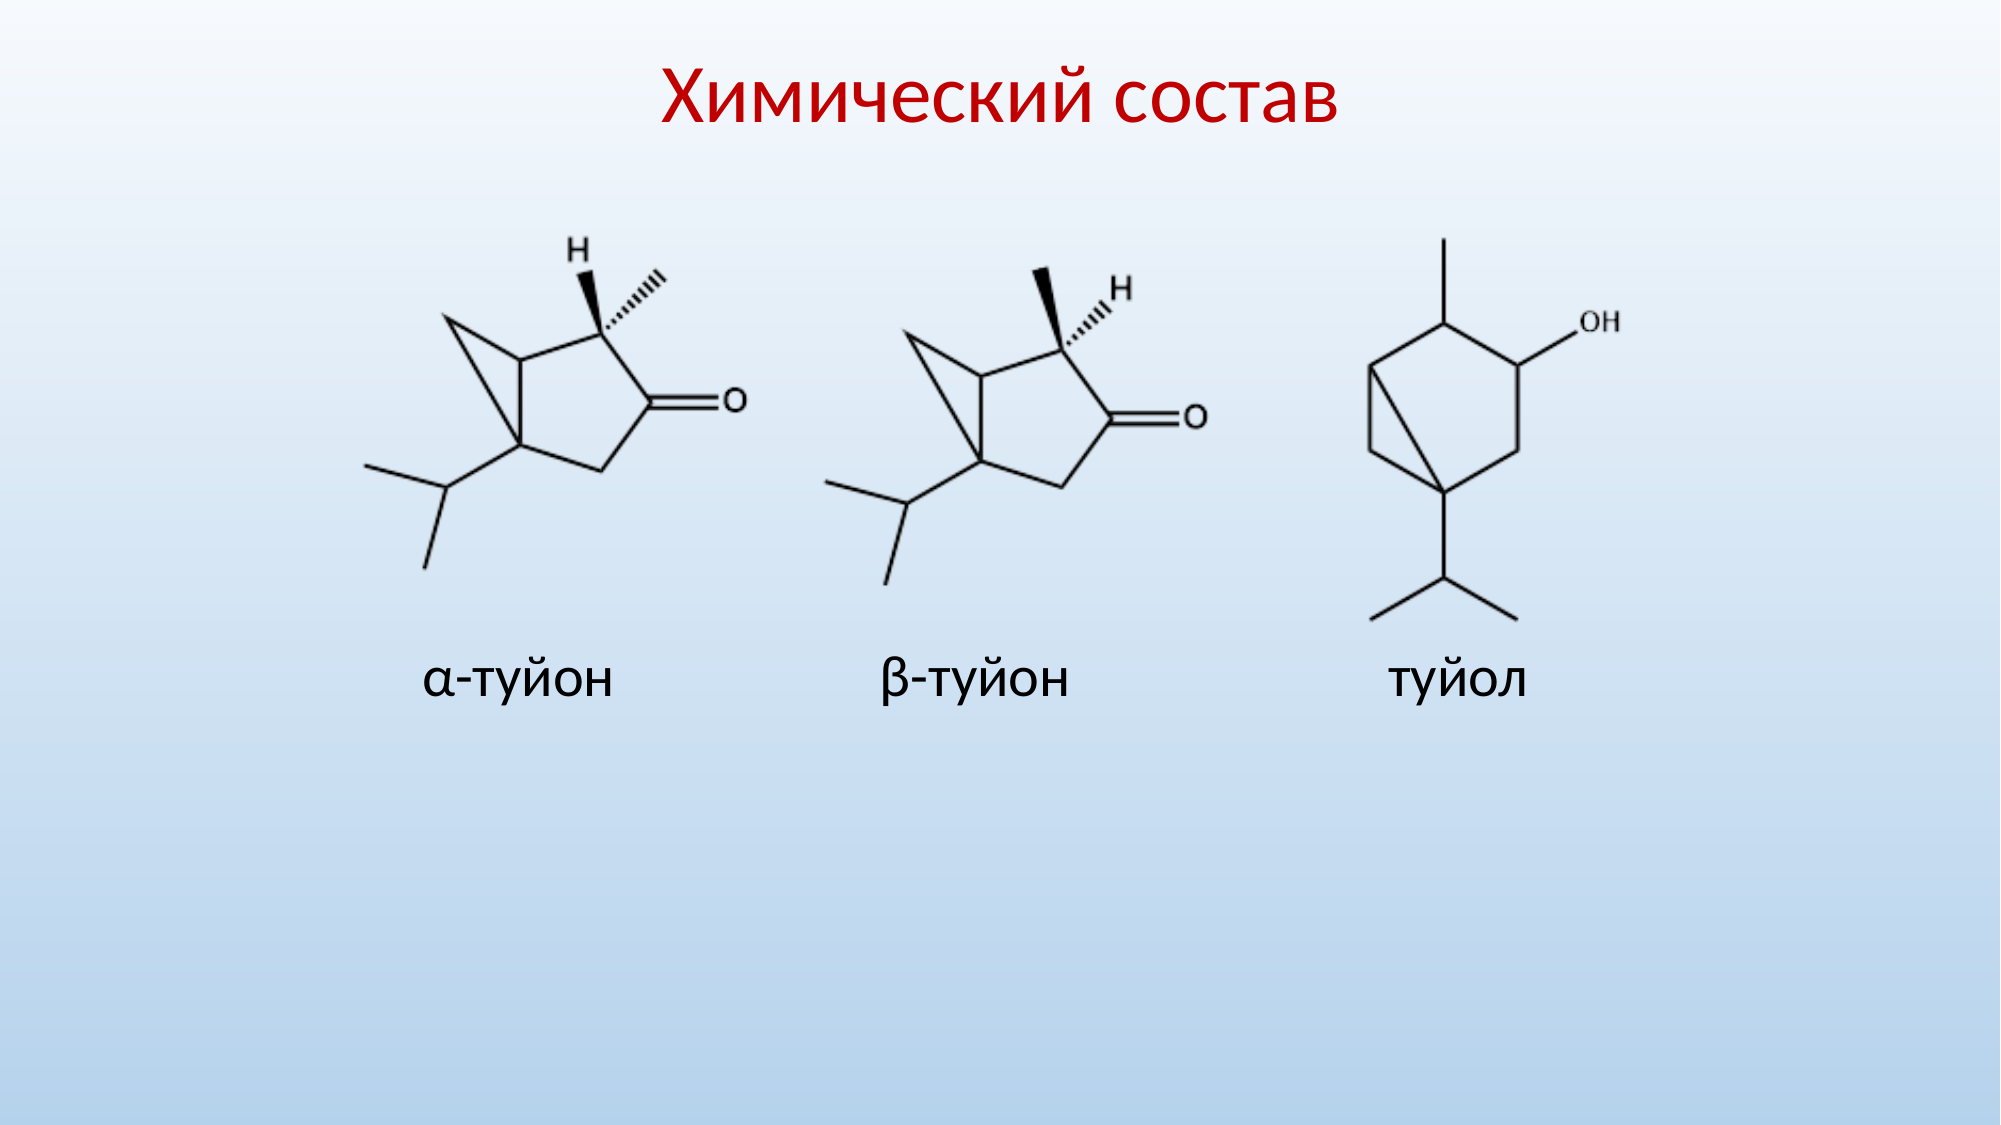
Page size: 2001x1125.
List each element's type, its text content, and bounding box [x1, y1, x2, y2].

picture [359, 234, 1632, 631]
text_box Химический состав [647, 32, 1357, 147]
text_box α-туйон β-туйон туйол [49, 630, 1942, 716]
